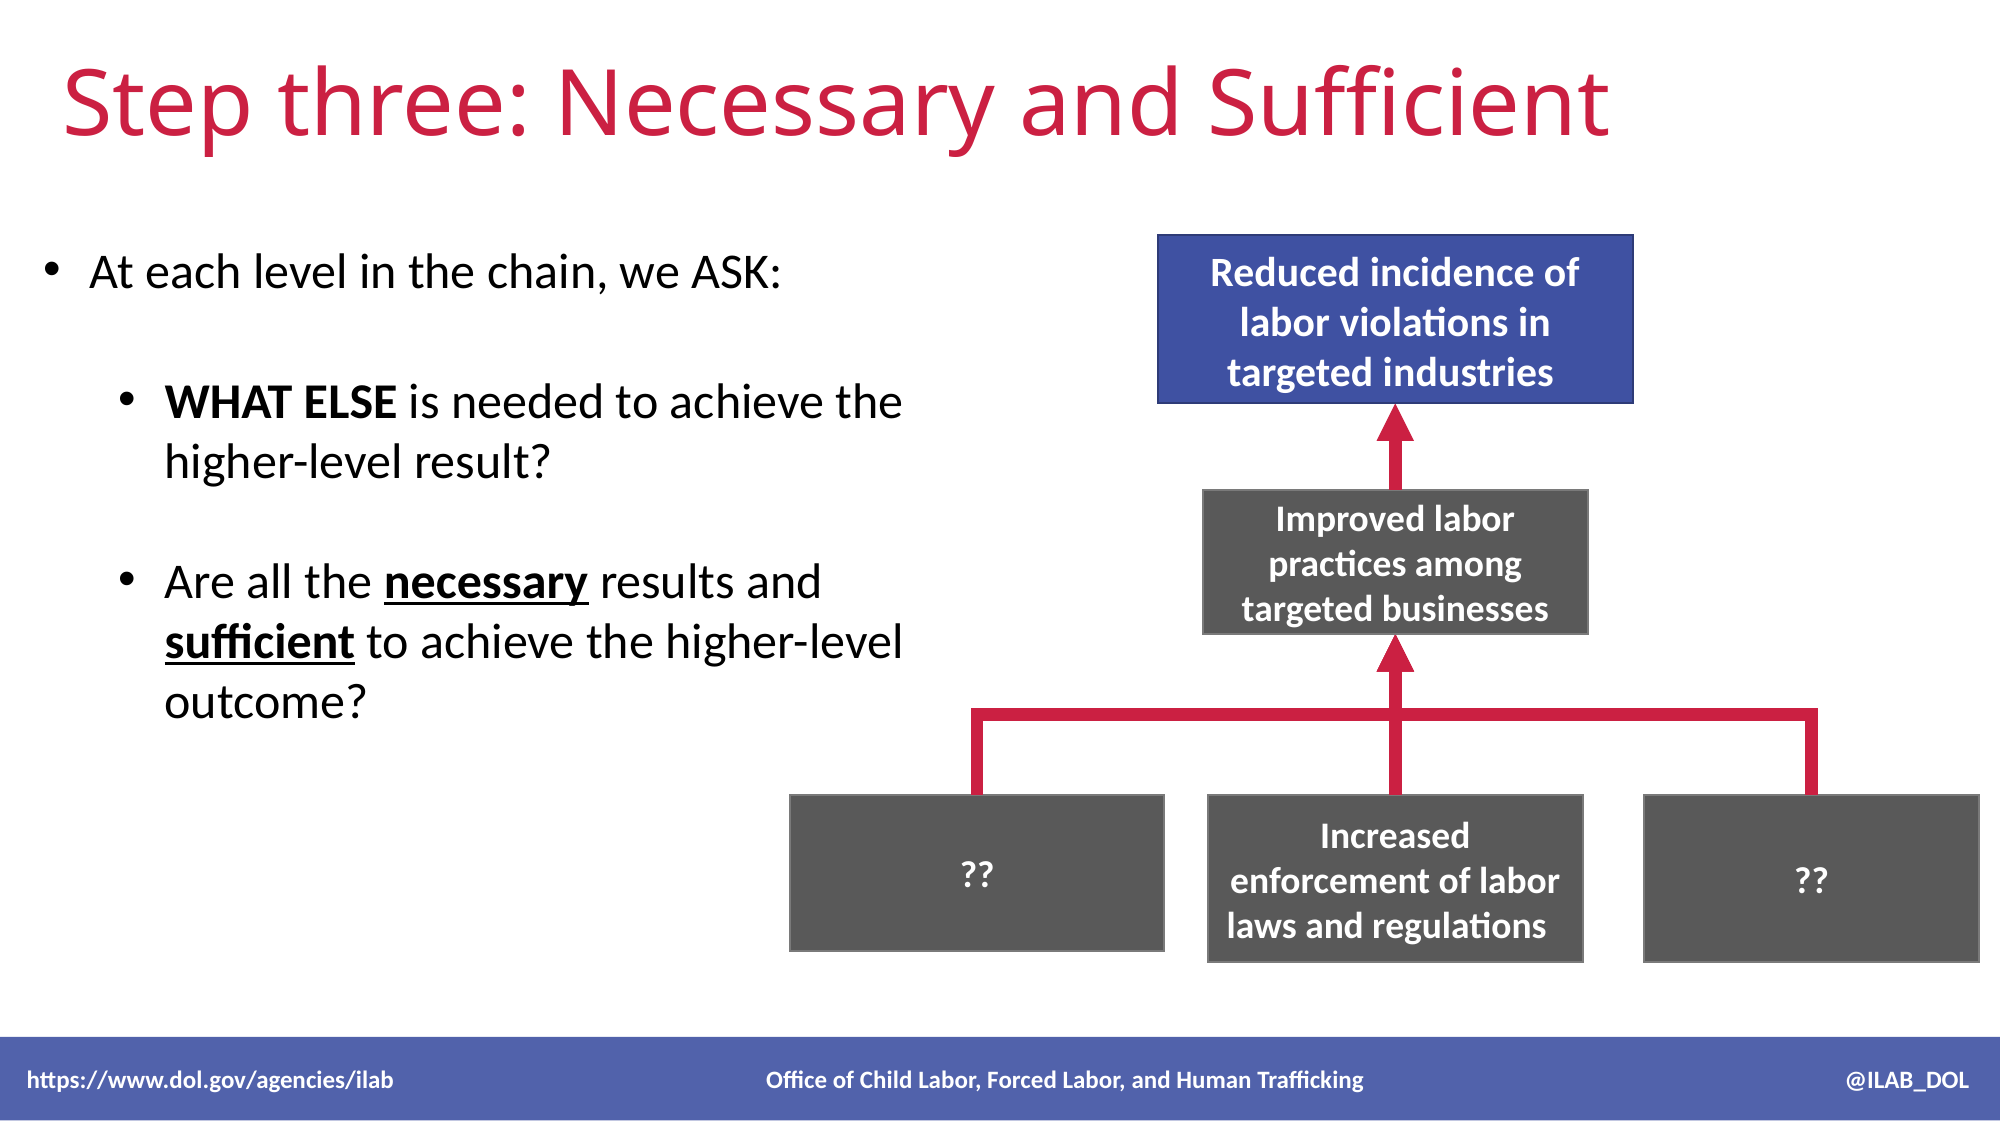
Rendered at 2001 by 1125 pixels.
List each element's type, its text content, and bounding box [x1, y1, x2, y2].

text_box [1105, 505, 1267, 924]
text_box https://www.dol.gov/agencies/ilab Office of Child Labor, Forced Labor, and Human Trafficking @ILAB_DOL [0, 1036, 2000, 1121]
text_box ?? [1643, 794, 1980, 963]
text_box Improved labor practices among targeted businesses [1202, 489, 1589, 635]
text_box ?? [789, 794, 1165, 952]
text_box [1523, 506, 1684, 923]
text_box Reduced incidence of labor violations in targeted industries [1157, 234, 1634, 404]
title Step three: Necessary and Sufficient [47, 51, 1860, 146]
text_box Increased enforcement of labor laws and regulations [1207, 794, 1584, 963]
text_box At each level in the chain, we ASK: WHAT ELSE is needed to achieve the higher-level result? Are all the necessary results and sufficient to achieve the higher-level outcome? [28, 170, 952, 796]
